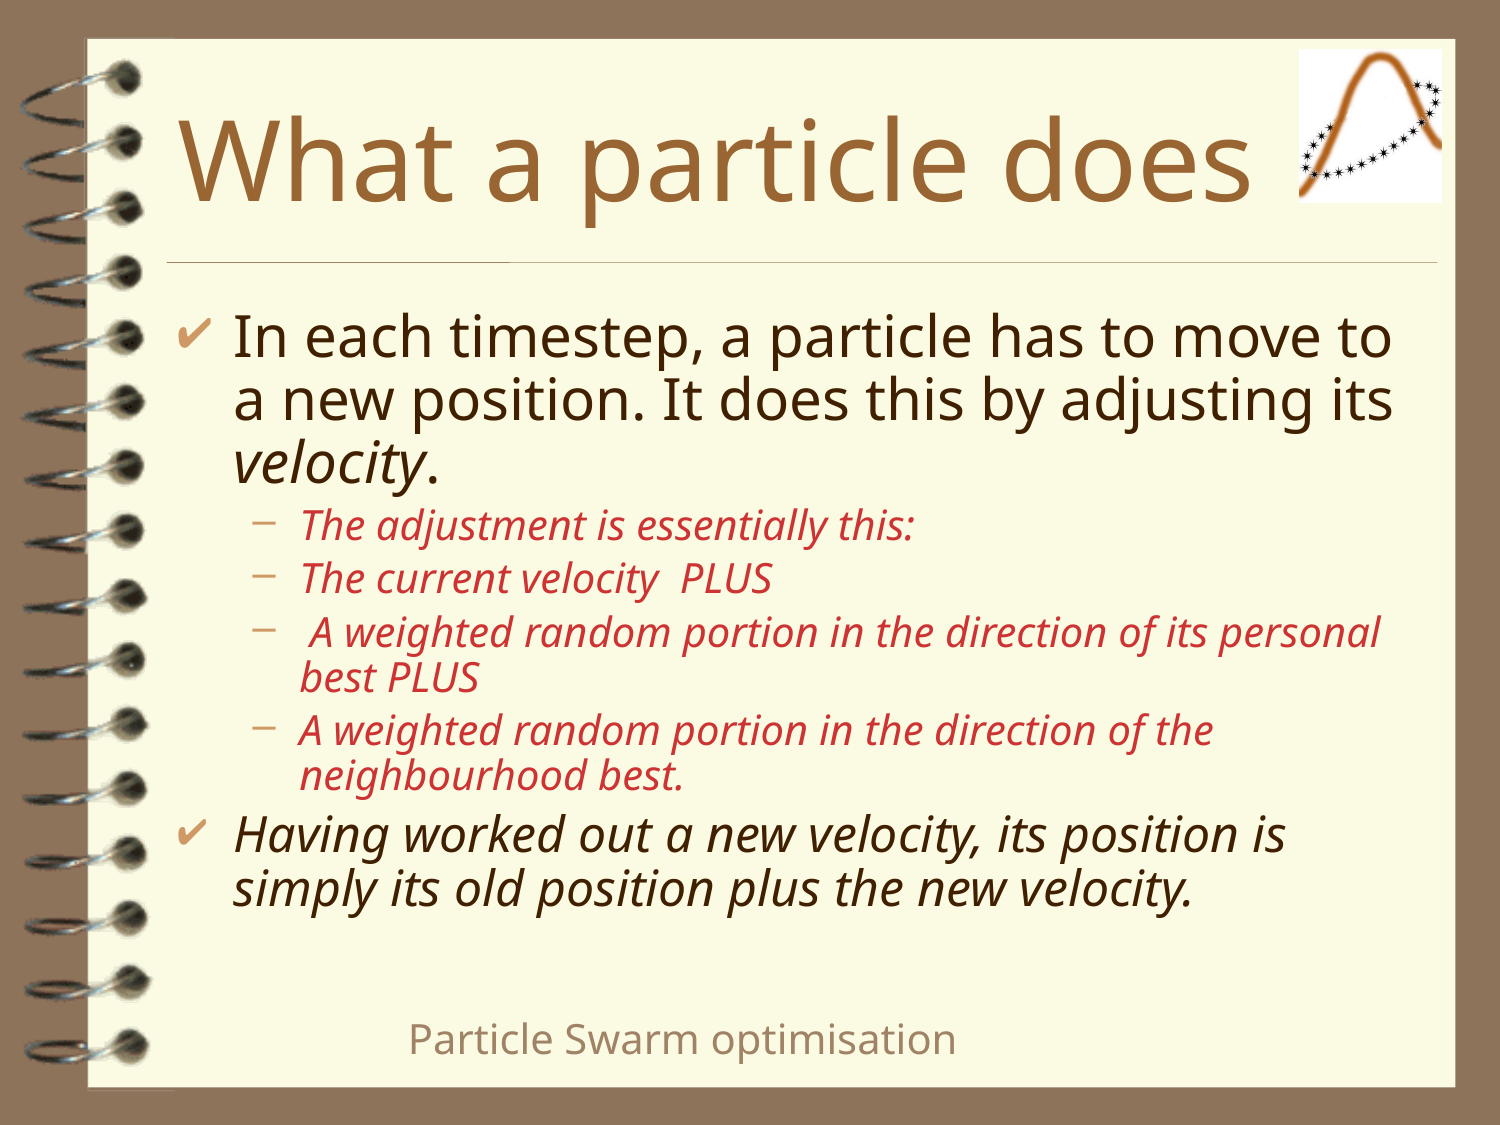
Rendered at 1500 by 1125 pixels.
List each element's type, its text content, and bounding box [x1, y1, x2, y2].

picture [0, 0, 175, 1125]
list In each timestep, a particle has to move to a new position. It does this by adjusting its velocity. The adjustment is essentially this: The current velocity PLUS A weighted random portion in the direction of its personal best PLUS A weighted random portion in the direction of the neighbourhood best. Having worked out a new velocity, its position is simply its old position plus the new velocity. [162, 299, 1438, 975]
title What a particle does [162, 75, 1438, 263]
picture [1299, 49, 1442, 203]
